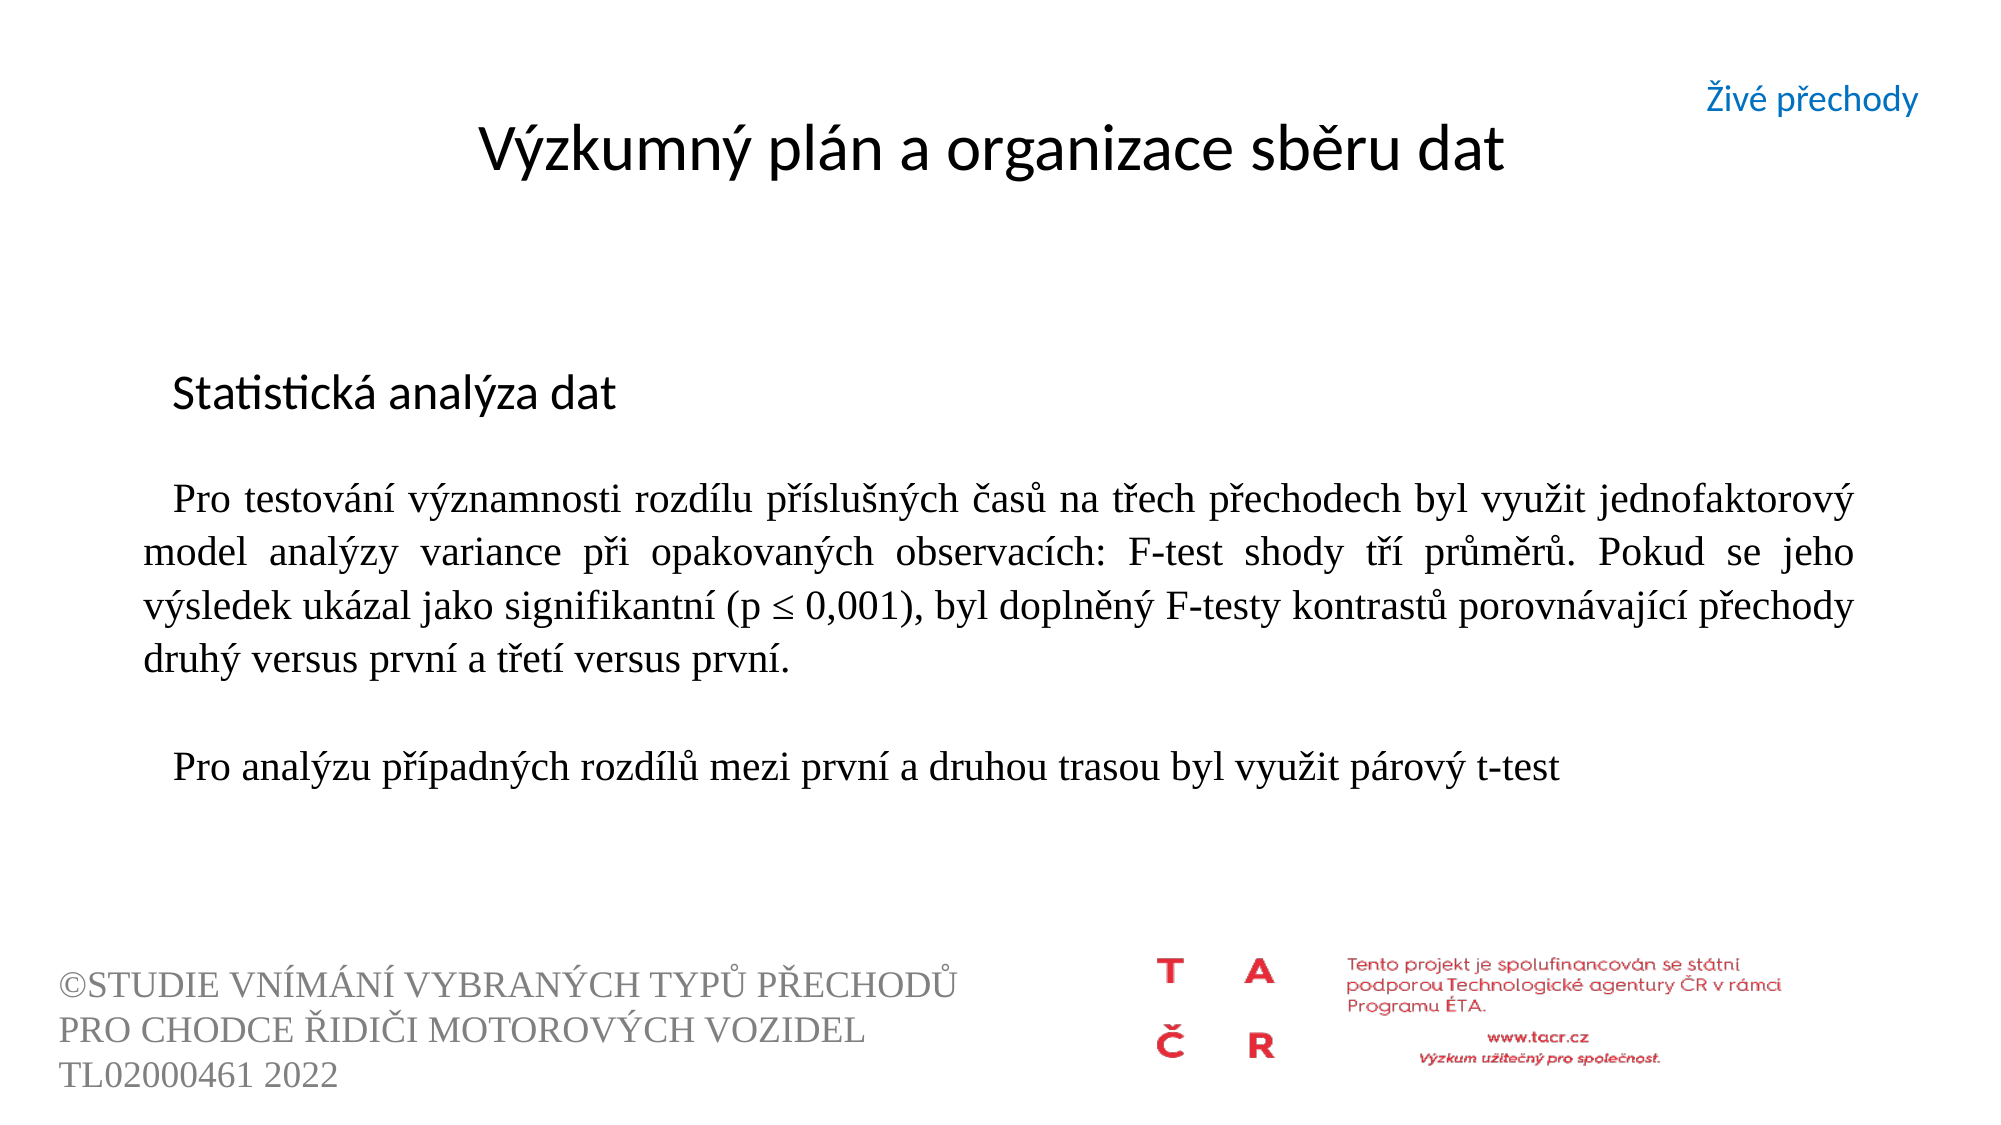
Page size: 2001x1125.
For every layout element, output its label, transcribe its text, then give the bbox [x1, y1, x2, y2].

text_box ©Studie vnímání vybraných typů přechodů pro chodce řidiči motorových vozidel TL02000461 2022 [43, 952, 1054, 1103]
text_box Výzkumný plán a organizace sběru dat [457, 96, 1543, 192]
text_box Živé přechody [924, 66, 1934, 126]
text_box Statistická analýza dat Pro testování významnosti rozdílu příslušných časů na třech přechodech byl využit jednofaktorový model analýzy variance při opakovaných observacích: F-test shody tří průměrů. Pokud se jeho výsledek ukázal jako signifikantní (p ≤ 0,001), byl doplněný F-testy kontrastů porovnávající přechody druhý versus první a třetí versus první. Pro analýzu případných rozdílů mezi první a druhou trasou byl využit párový t-test [128, 347, 1872, 796]
picture [1070, 926, 1844, 1105]
